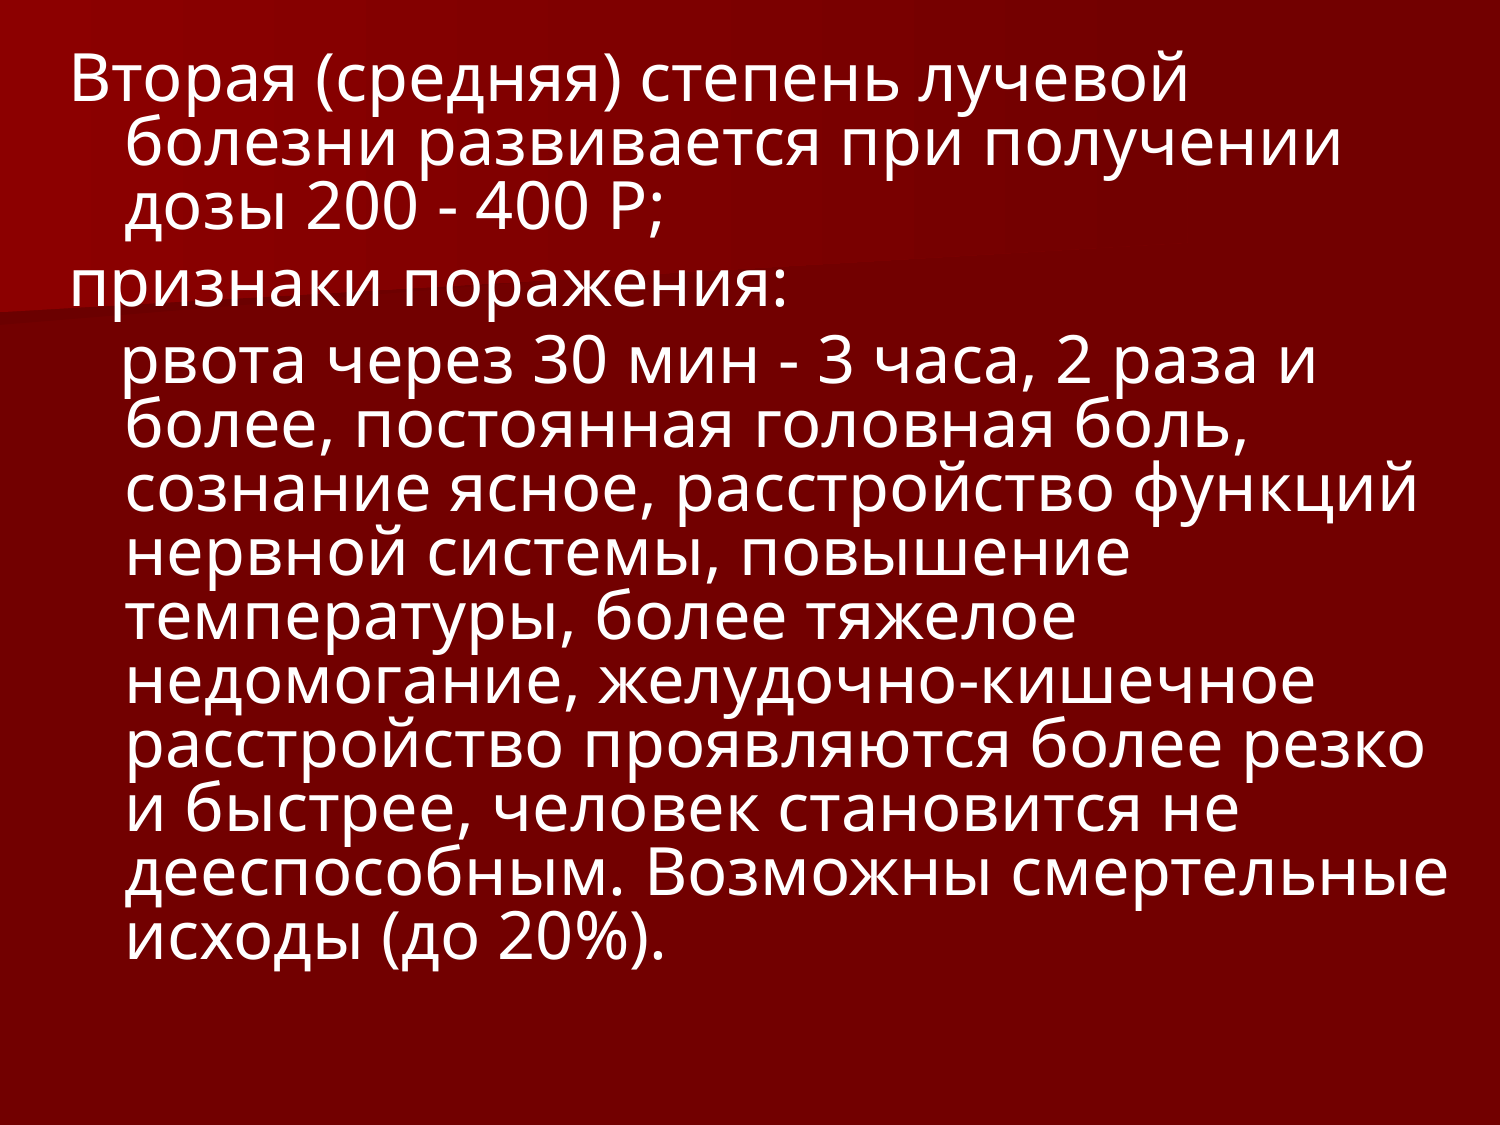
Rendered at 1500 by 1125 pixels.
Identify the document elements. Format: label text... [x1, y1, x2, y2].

list Вторая (средняя) степень лучевой болезни развивается при получении дозы 200 - 400 Р; признаки поражения: рвота через 30 мин - 3 часа, 2 раза и более, постоянная головная боль, сознание ясное, расстройство функций нервной системы, повышение температуры, более тяжелое недомогание, желудочно-кишечное расстройство проявляются более резко и быстрее, человек становится не дееспособным. Возможны смертельные исходы (до 20%). [52, 42, 1471, 1083]
